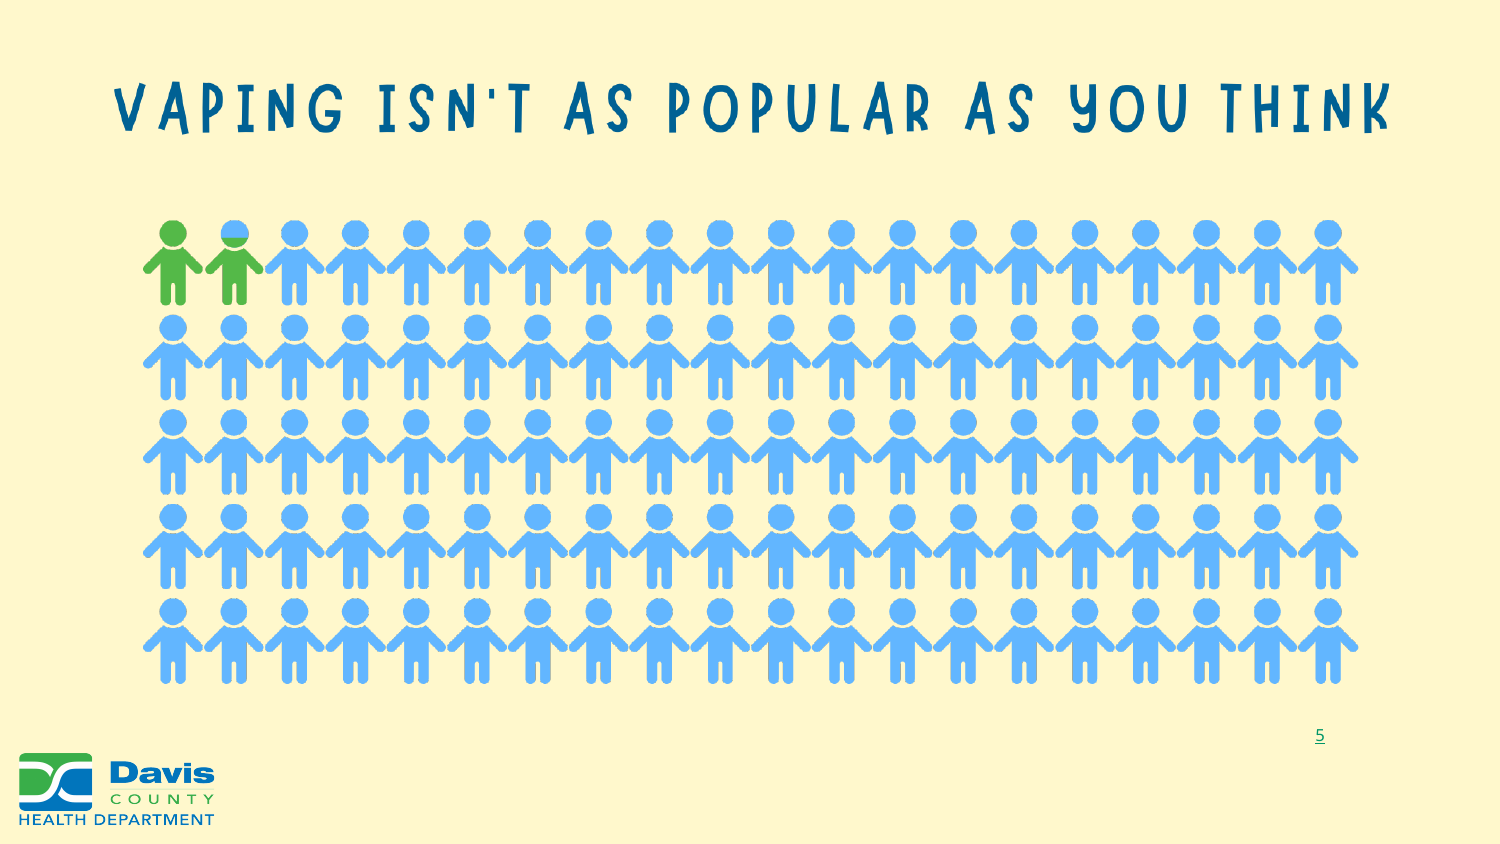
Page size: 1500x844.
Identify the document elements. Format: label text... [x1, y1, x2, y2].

text_box 5 [1300, 713, 1348, 760]
picture [0, 0, 1500, 844]
